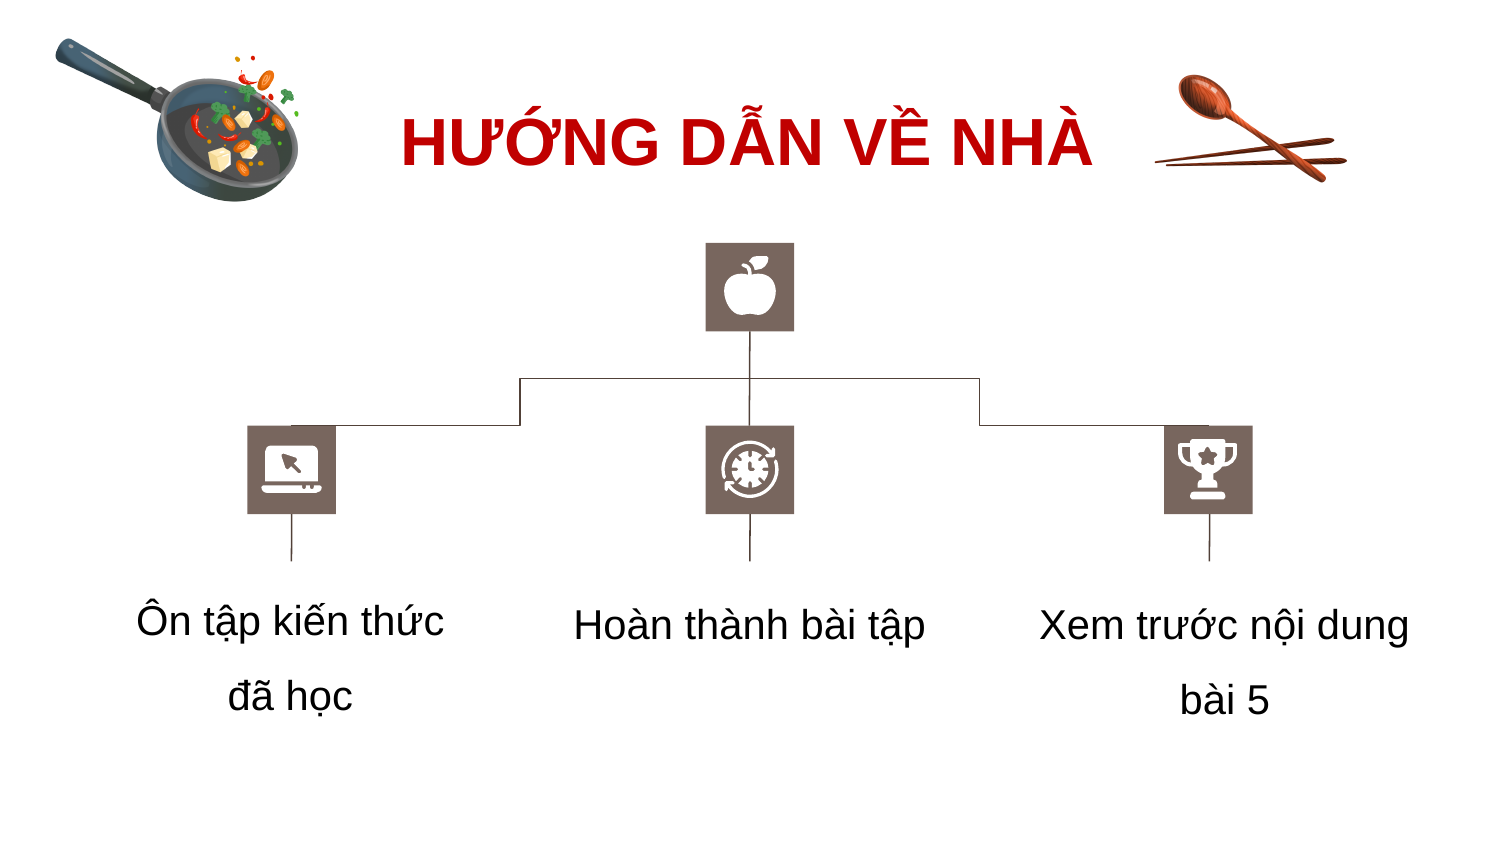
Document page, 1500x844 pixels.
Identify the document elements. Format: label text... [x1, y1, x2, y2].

picture [5, 0, 360, 276]
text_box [723, 255, 777, 316]
picture [1117, 20, 1357, 242]
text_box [261, 445, 323, 494]
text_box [721, 440, 779, 499]
text_box Xem trước nội dung bài 5 [1013, 565, 1436, 731]
title HƯỚNG DẪN VỀ NHÀ [327, 83, 1145, 208]
text_box Hoàn thành bài tập [554, 570, 945, 656]
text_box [247, 242, 1253, 562]
text_box Ôn tập kiến thức đã học [95, 561, 486, 726]
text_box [1177, 438, 1238, 500]
